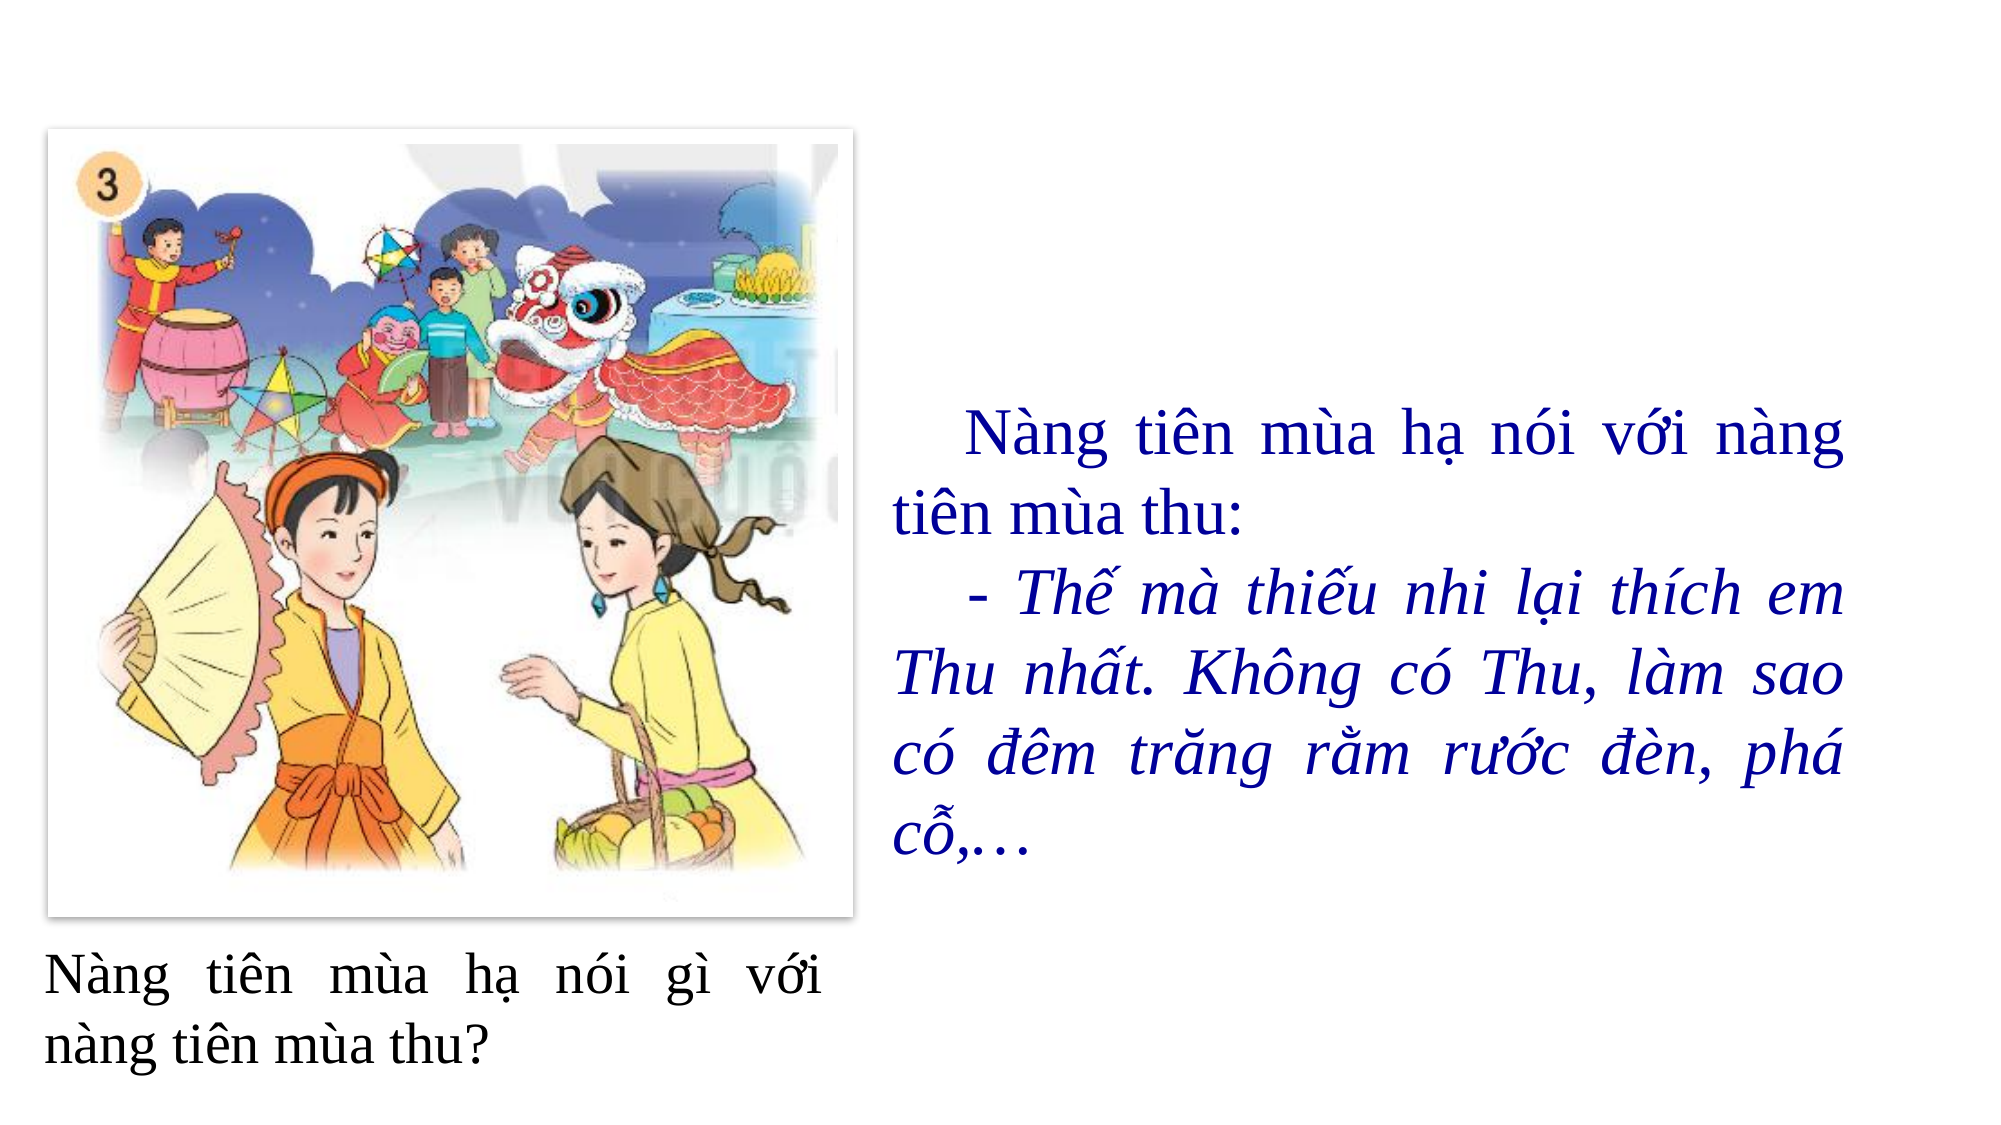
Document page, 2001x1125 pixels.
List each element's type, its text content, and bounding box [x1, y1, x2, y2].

text_box Nàng tiên mùa hạ nói với nàng tiên mùa thu: - Thế mà thiếu nhi lại thích em Thu nhất. Không có Thu, làm sao có đêm trăng rằm rước đèn, phá cỗ,… [878, 380, 1862, 875]
text_box Nàng tiên mùa hạ nói gì với nàng tiên mùa thu? [30, 928, 839, 1083]
picture [62, 143, 839, 902]
